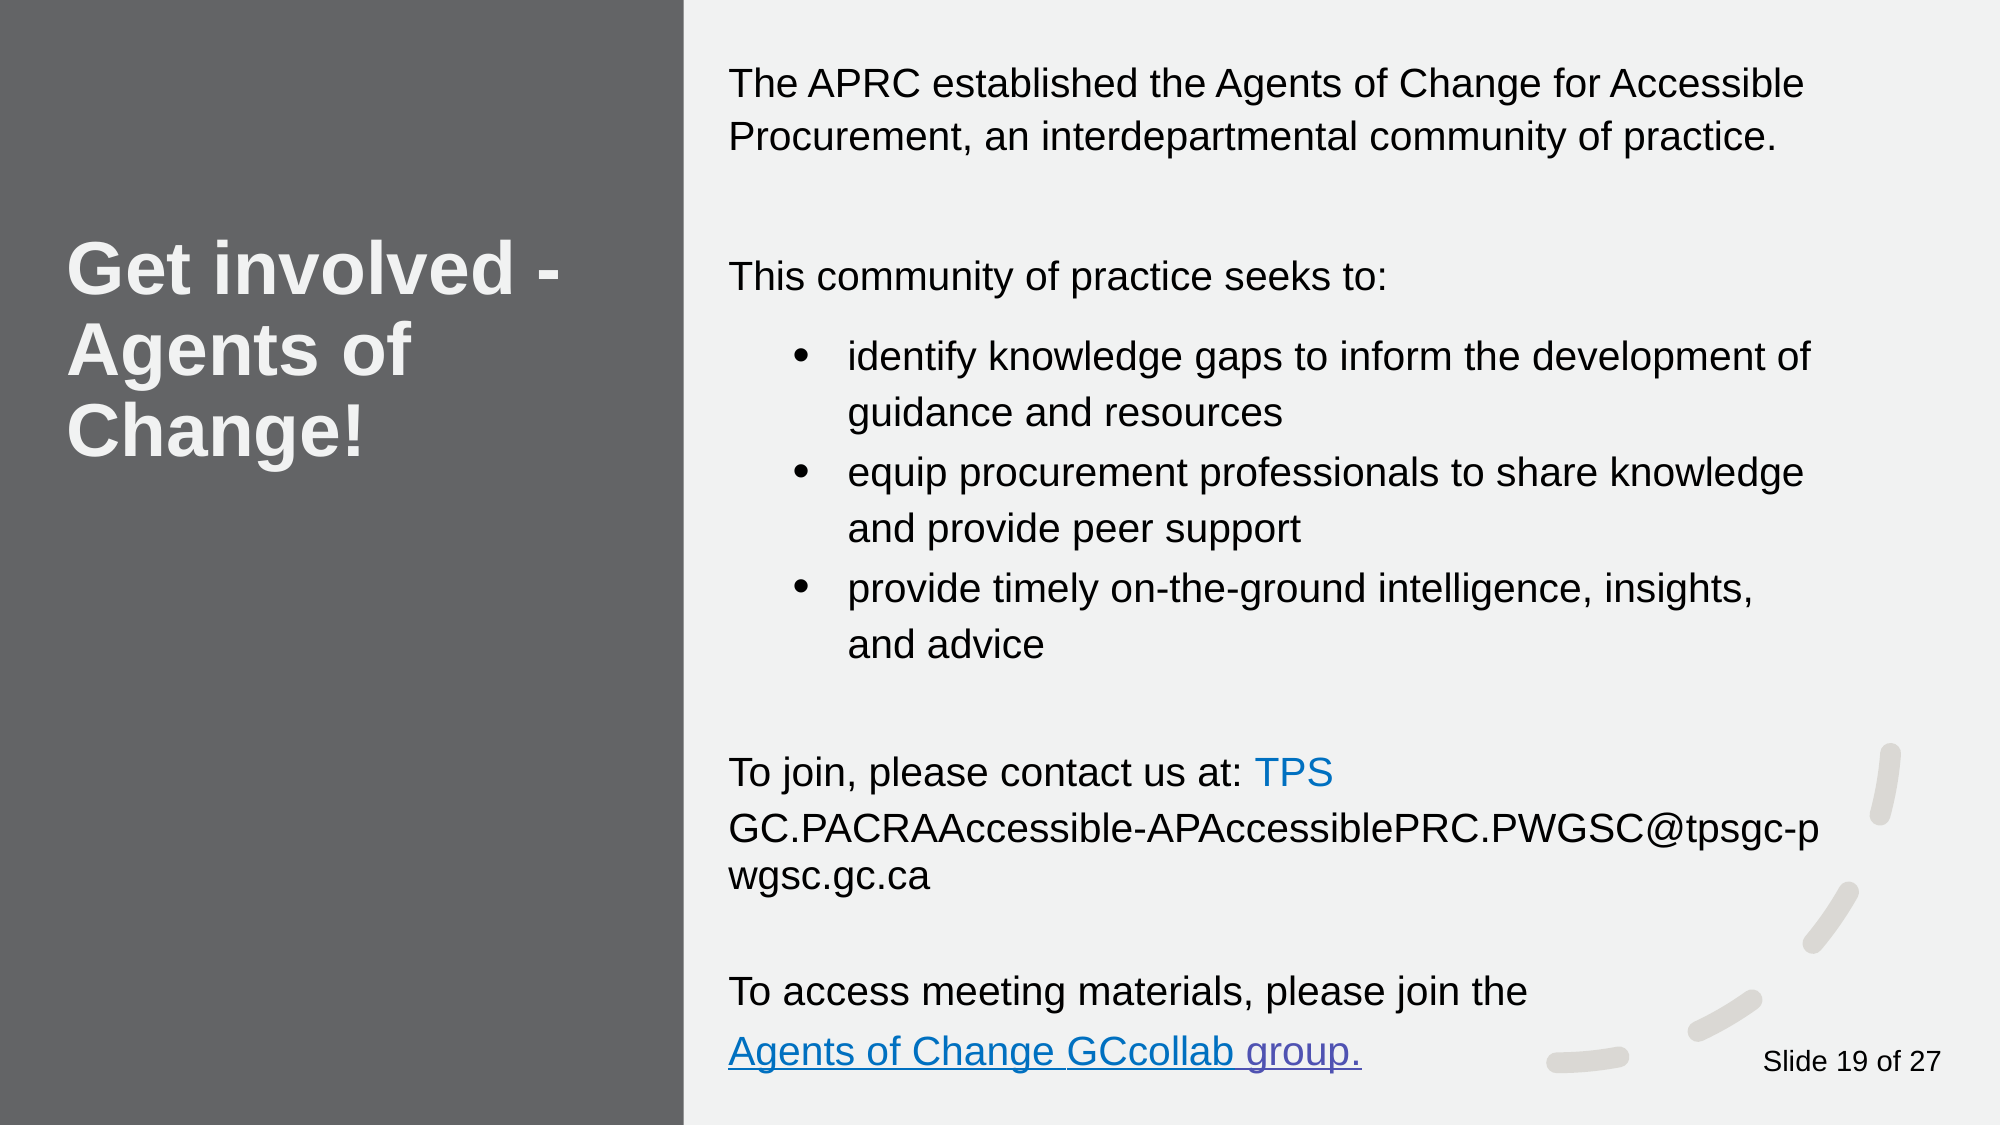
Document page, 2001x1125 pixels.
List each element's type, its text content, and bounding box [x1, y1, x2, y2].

title Get involved - Agents of Change! [66, 66, 658, 636]
list The APRC established the Agents of Change for Accessible Procurement, an interdepartmental community of practice. This community of practice seeks to: identify knowledge gaps to inform the development of guidance and resources equip procurement professionals to share knowledge and provide peer support provide timely on-the-ground intelligence, insights, and advice To join, please contact us at: TPSGC.PACRAAccessible-APAccessiblePRC.PWGSC@tpsgc-pwgsc.gc.ca To access meeting materials, please join the Agents of Change GCcollab group. [728, 52, 1829, 1073]
